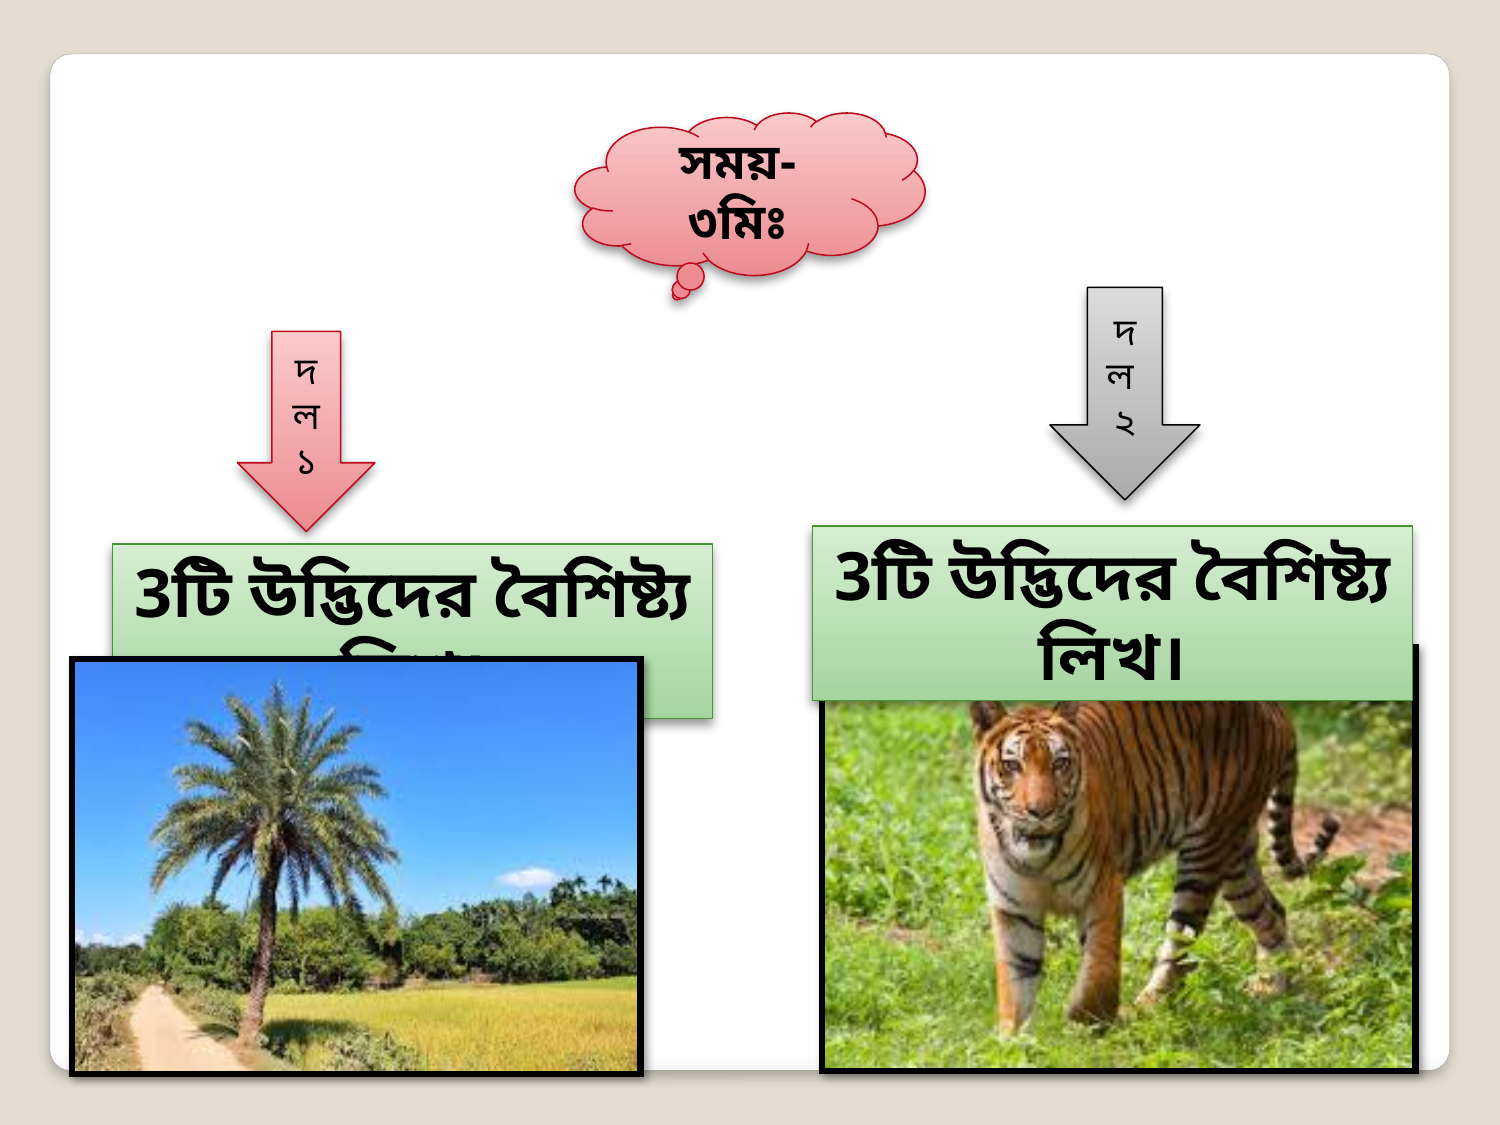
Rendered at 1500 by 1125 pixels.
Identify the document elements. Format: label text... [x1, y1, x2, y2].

picture [824, 649, 1413, 1069]
text_box দল১ [236, 330, 376, 533]
text_box 3টি উদ্ভিদের বৈশিষ্ট্য লিখ। [812, 525, 1413, 701]
text_box 3টি উদ্ভিদের বৈশিষ্ট্য লিখ। [112, 543, 713, 719]
picture [74, 662, 638, 1071]
text_box সময়-৩মিঃ [573, 112, 926, 301]
text_box দল ২ [1049, 286, 1201, 501]
